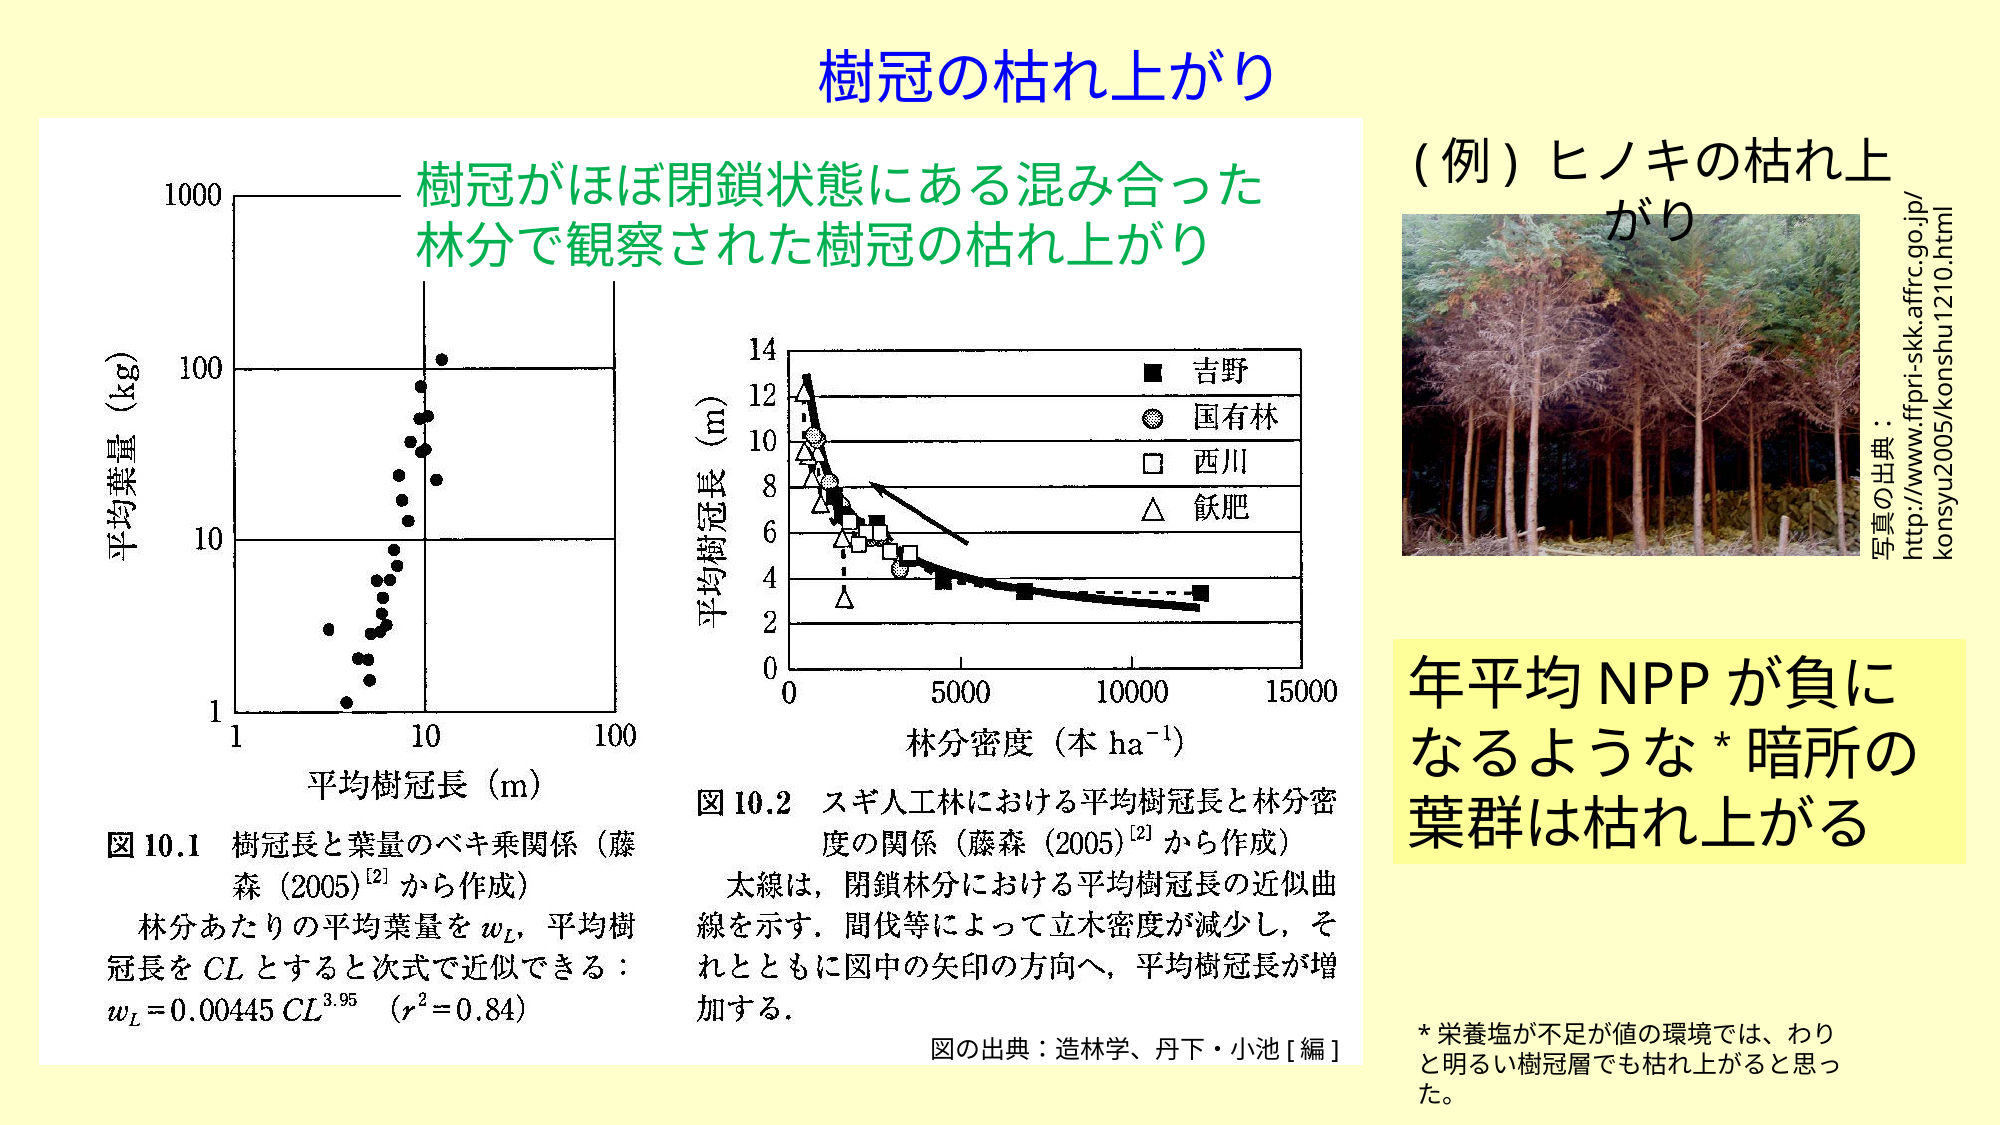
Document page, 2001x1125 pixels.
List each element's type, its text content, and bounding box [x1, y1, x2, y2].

text_box 図の出典：造林学、丹下・小池[編] [907, 1065, 1355, 1072]
picture [1402, 213, 1861, 556]
text_box *栄養塩が不足が値の環境では、わりと明るい樹冠層でも枯れ上がると思った。 [1402, 1011, 1877, 1117]
text_box 写真の出典： http://www.ffpri-skk.affrc.go.jp/ konsyu2005/konshu1210.html [1859, 176, 1965, 577]
picture [39, 118, 1363, 1065]
text_box 樹冠の枯れ上がり [569, 32, 1533, 118]
text_box 年平均NPPが負になるような*暗所の葉群は枯れ上がる [1393, 639, 1966, 864]
text_box (例) ヒノキの枯れ上がり [1375, 122, 1932, 258]
